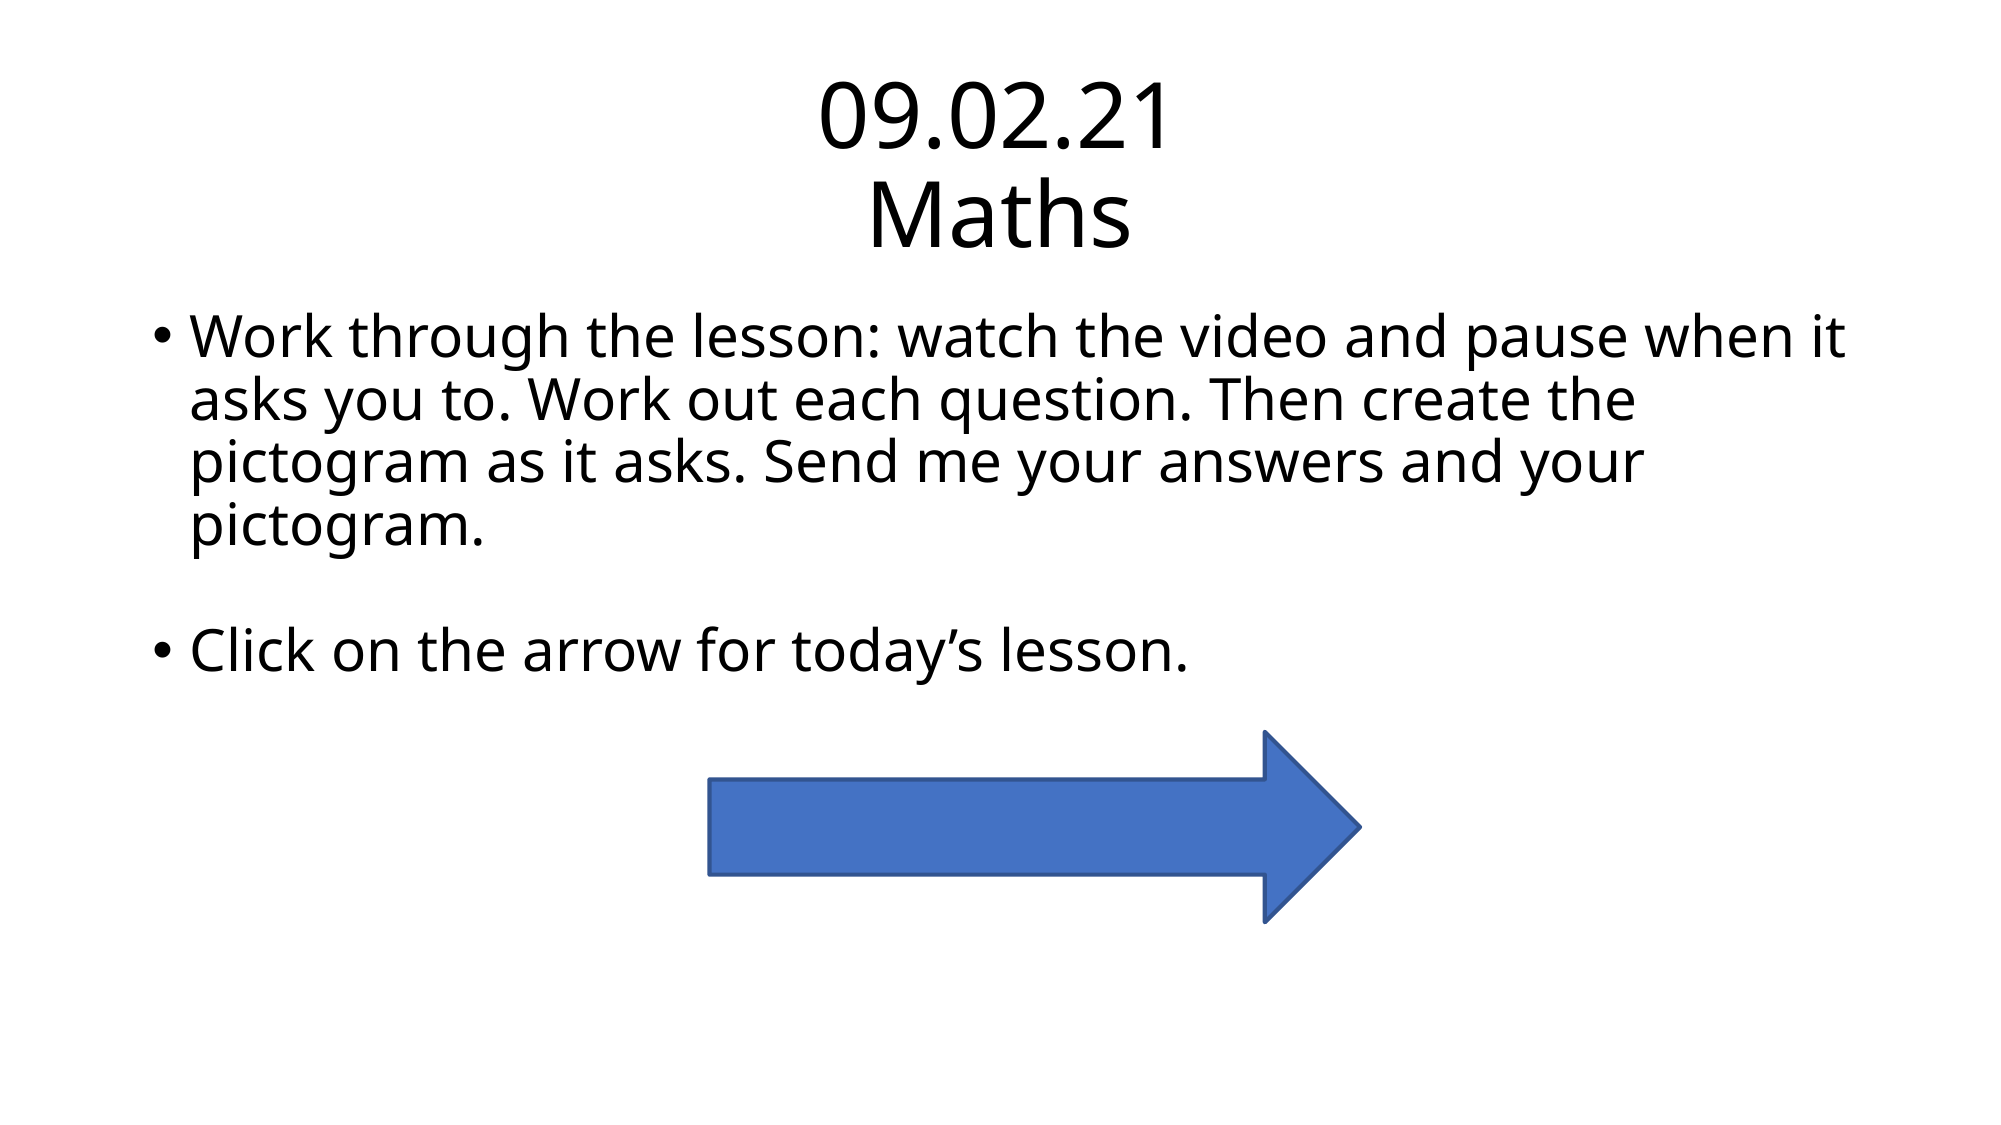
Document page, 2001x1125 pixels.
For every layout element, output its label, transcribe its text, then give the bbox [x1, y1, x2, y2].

title 09.02.21 Maths [137, 59, 1863, 278]
text_box [707, 729, 1363, 925]
list Work through the lesson: watch the video and pause when it asks you to. Work out each question. Then create the pictogram as it asks. Send me your answers and your pictogram. Click on the arrow for today’s lesson. [137, 299, 1863, 1014]
